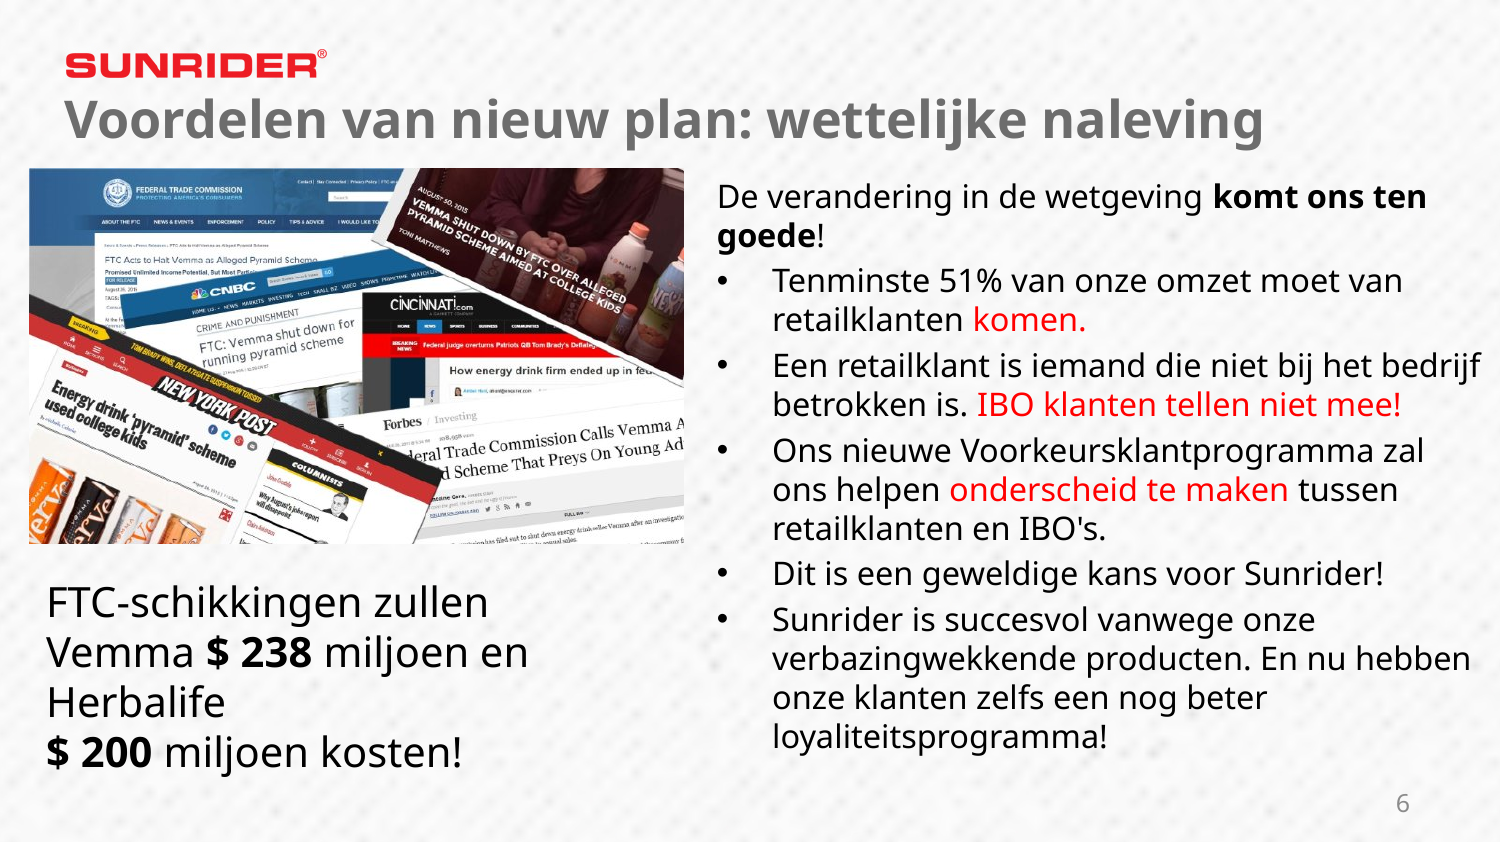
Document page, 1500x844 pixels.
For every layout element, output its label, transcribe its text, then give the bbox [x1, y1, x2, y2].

list De verandering in de wetgeving komt ons ten goede! Tenminste 51% van onze omzet moet van retailklanten komen. Een retailklant is iemand die niet bij het bedrijf betrokken is. IBO klanten tellen niet mee! Ons nieuwe Voorkeursklantprogramma zal ons helpen onderscheid te maken tussen retailklanten en IBO's. Dit is een geweldige kans voor Sunrider! Sunrider is succesvol vanwege onze verbazingwekkende producten. En nu hebben onze klanten zelfs een nog beter loyaliteitsprogramma! [701, 168, 1500, 778]
slide_number 6 [1074, 782, 1425, 828]
picture [0, 0, 1500, 842]
text_box FTC-schikkingen zullen Vemma $ 238 miljoen en Herbalife $ 200 miljoen kosten! [31, 568, 604, 783]
text_box Voordelen van nieuw plan: wettelijke naleving [64, 59, 1463, 183]
